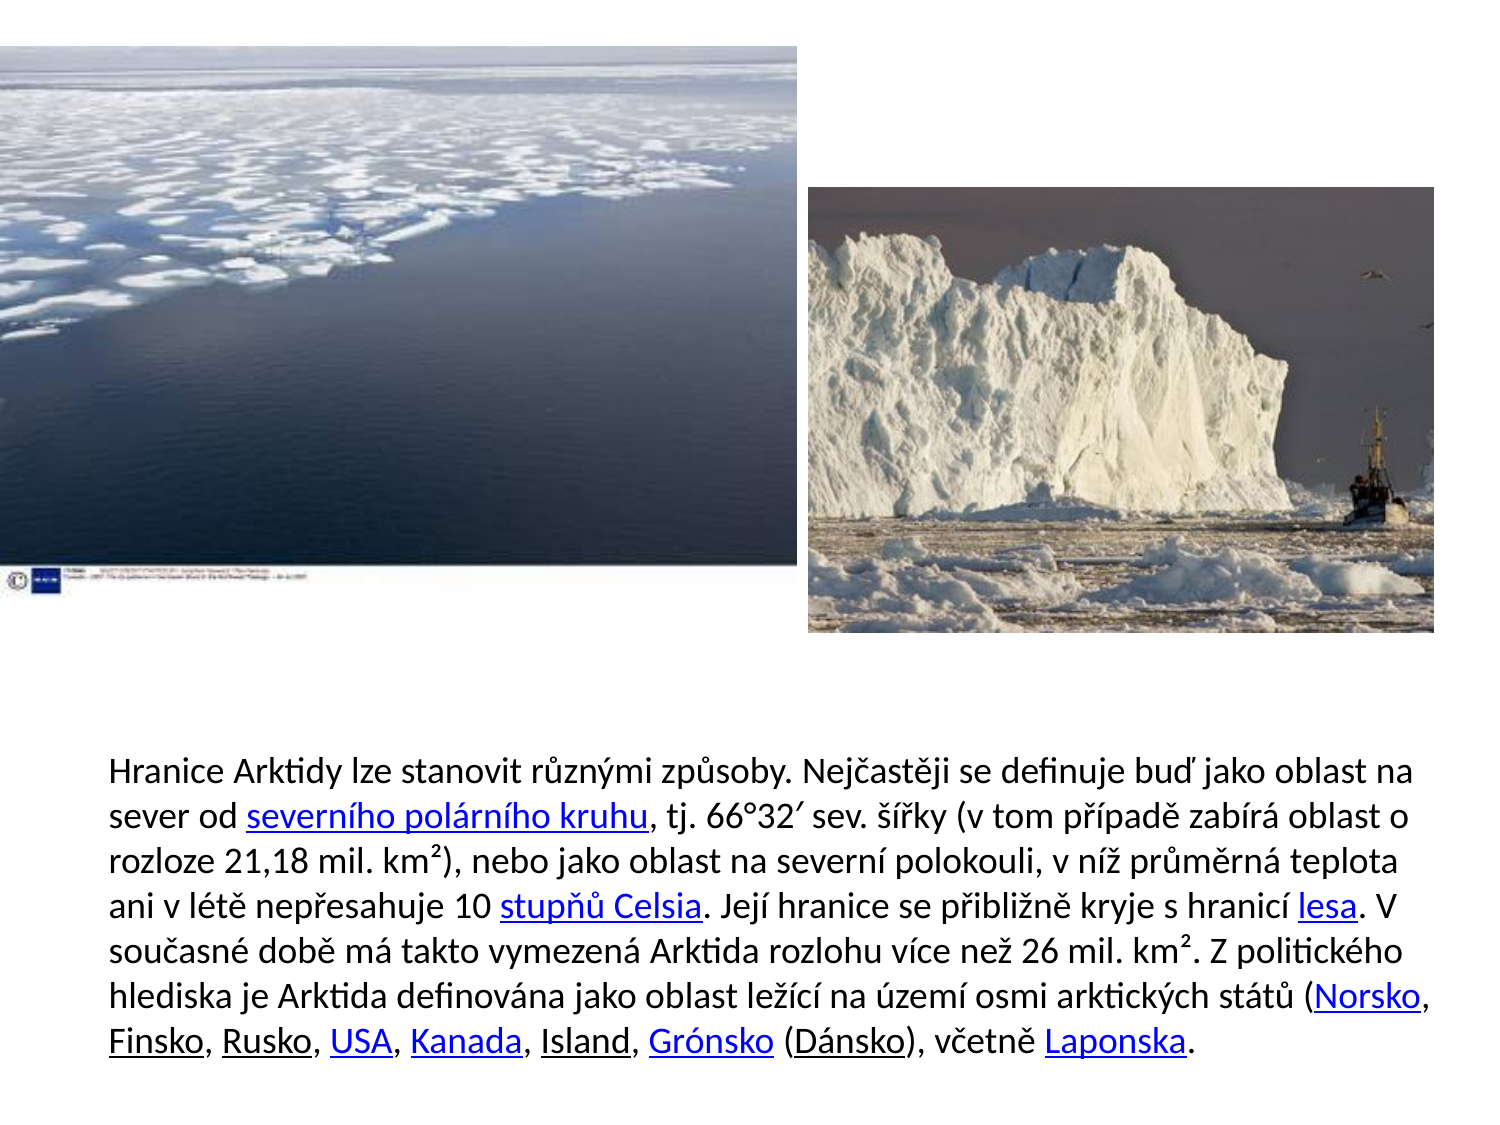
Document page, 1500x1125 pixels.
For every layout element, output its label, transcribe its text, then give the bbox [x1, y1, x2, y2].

text_box Hranice Arktidy lze stanovit různými způsoby. Nejčastěji se definuje buď jako oblast na sever od severního polárního kruhu, tj. 66°32′ sev. šířky (v tom případě zabírá oblast o rozloze 21,18 mil. km²), nebo jako oblast na severní polokouli, v níž průměrná teplota ani v létě nepřesahuje 10 stupňů Celsia. Její hranice se přibližně kryje s hranicí lesa. V současné době má takto vymezená Arktida rozlohu více než 26 mil. km². Z politického hlediska je Arktida definována jako oblast ležící na území osmi arktických států (Norsko, Finsko, Rusko, USA, Kanada, Island, Grónsko (Dánsko), včetně Laponska. [93, 738, 1454, 1068]
picture [808, 187, 1434, 634]
picture [0, 46, 798, 598]
